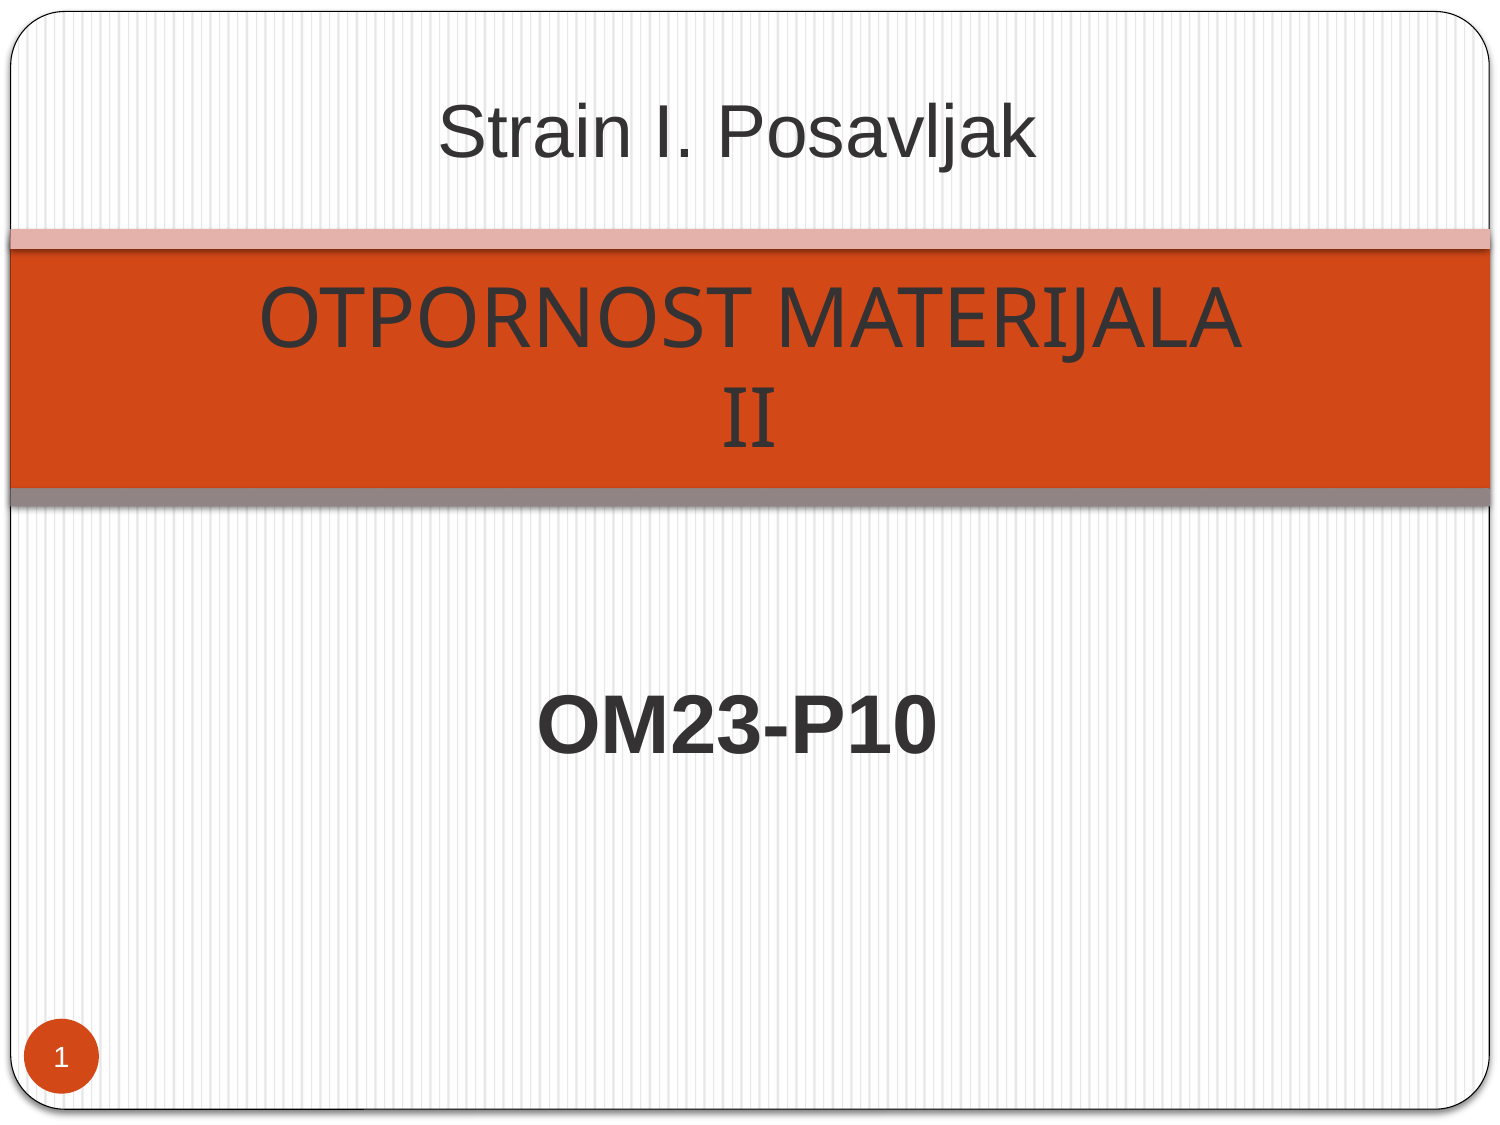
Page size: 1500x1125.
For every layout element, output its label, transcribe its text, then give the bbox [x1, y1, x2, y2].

subtitle OM23-P10 [212, 662, 1263, 788]
text_box Strain I. Posavljak [212, 75, 1263, 200]
title OTPORNOST MATERIJALA II [75, 247, 1425, 489]
slide_number 1 [23, 1018, 99, 1094]
